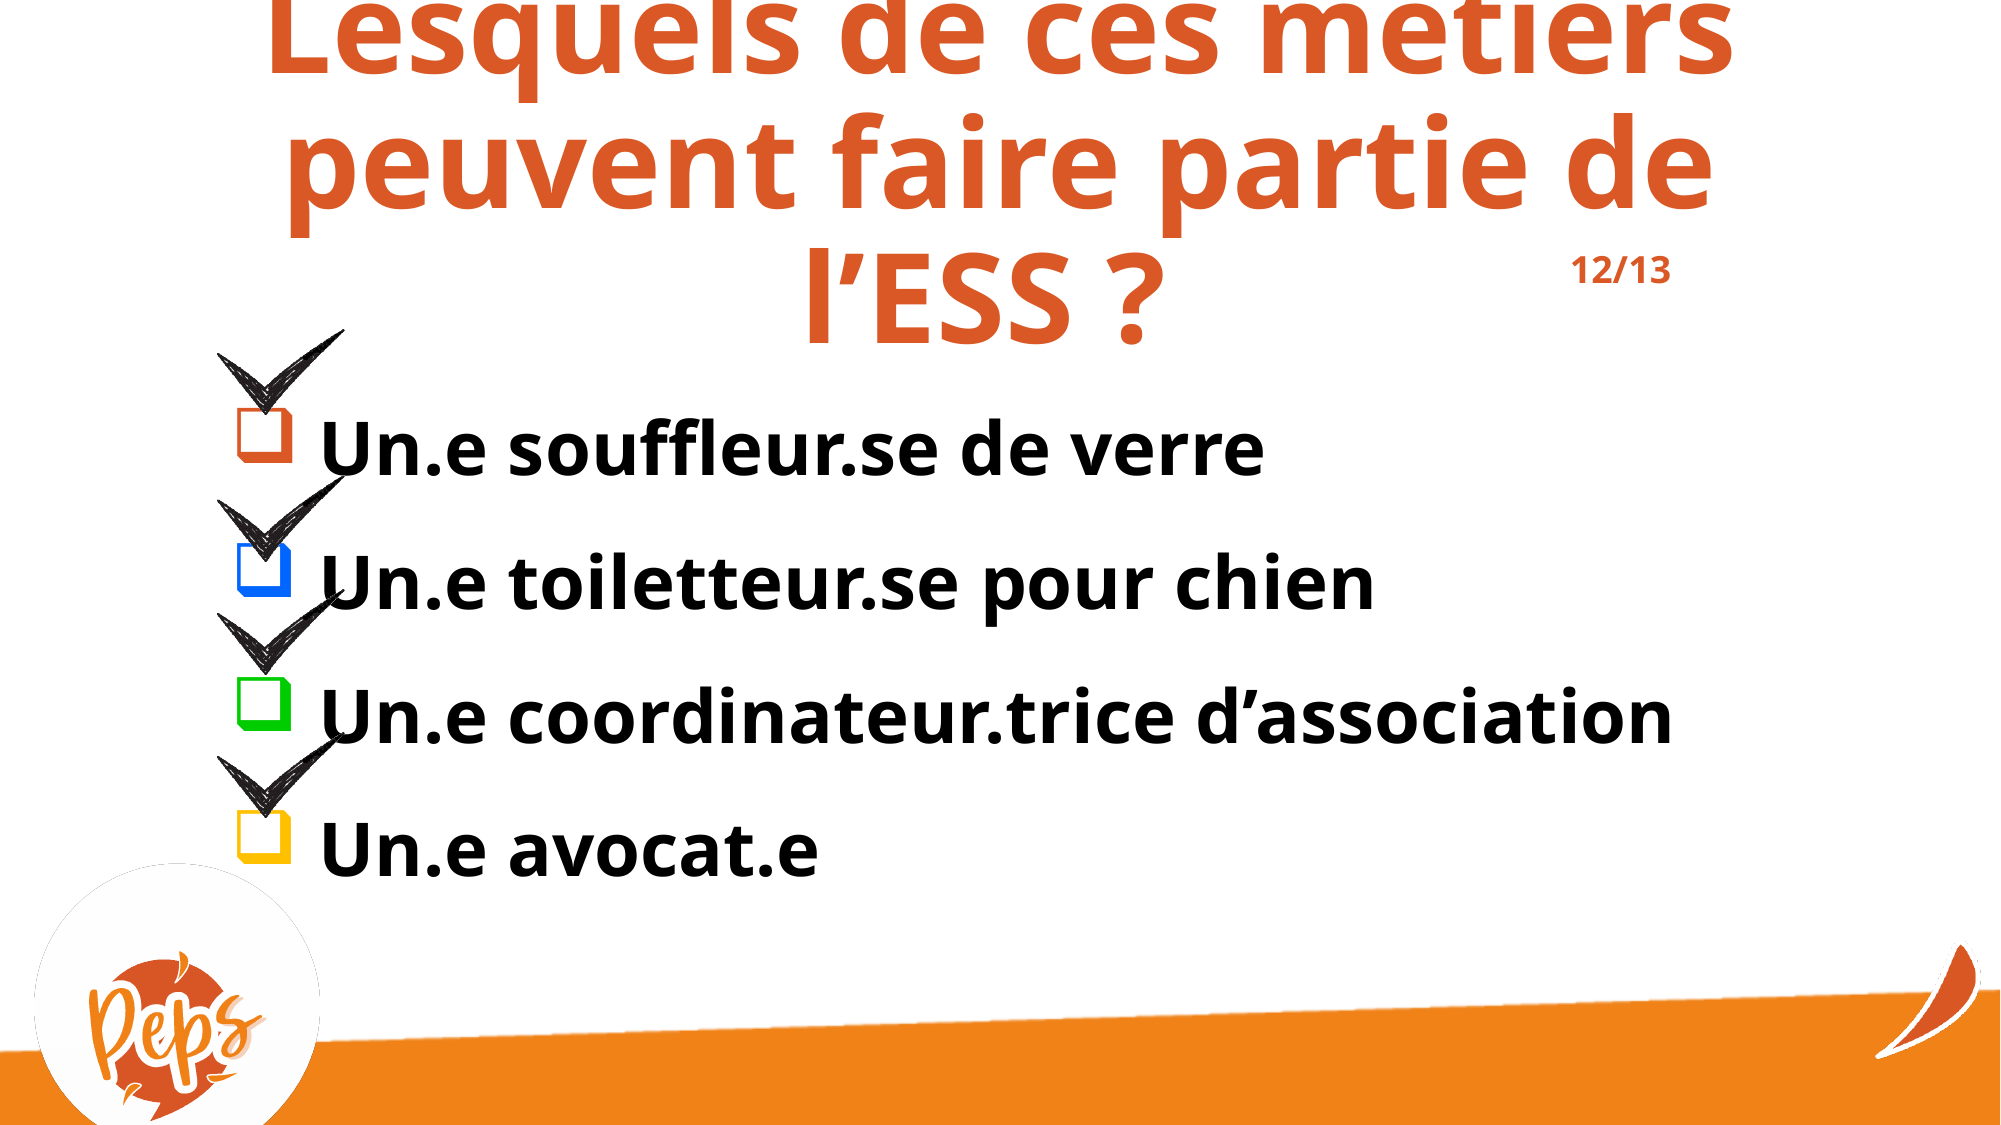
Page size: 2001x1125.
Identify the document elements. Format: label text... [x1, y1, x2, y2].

picture [199, 582, 356, 684]
text_box 12/13 [1555, 239, 1687, 299]
picture [0, 725, 2001, 1125]
list Un.e souffleur.se de verre Un.e toiletteur.se pour chien Un.e coordinateur.trice d’association Un.e avocat.e [199, 346, 1744, 910]
picture [199, 468, 356, 571]
title Lesquels de ces métiers peuvent faire partie de l’ESS ? [137, 59, 1863, 278]
picture [199, 322, 356, 424]
